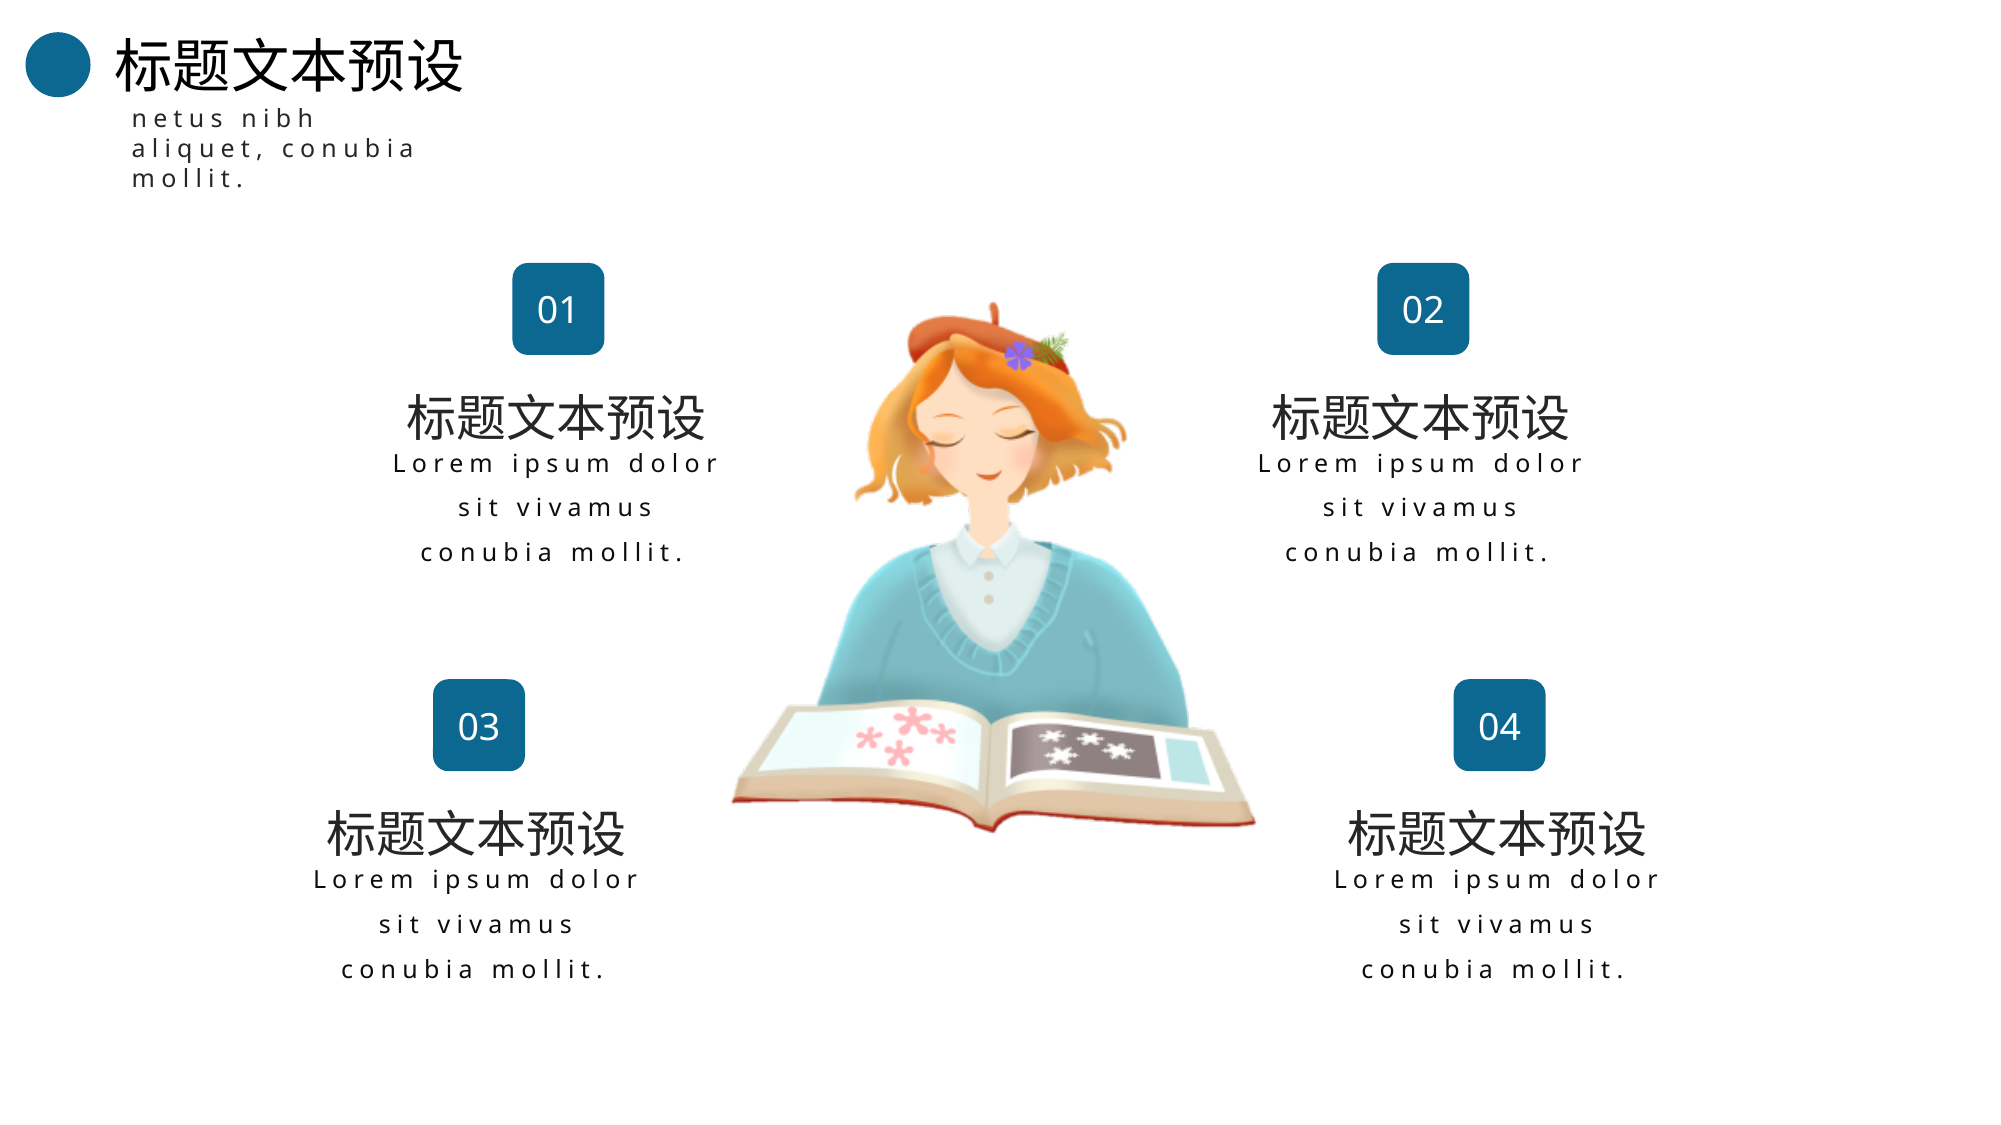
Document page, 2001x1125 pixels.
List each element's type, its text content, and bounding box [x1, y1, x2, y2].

text_box 03 [431, 678, 527, 773]
text_box 标题文本预设 [1409, 794, 1666, 841]
text_box Lorem ipsum dolor sit vivamus conubia mollit. [292, 841, 665, 1003]
text_box 标题文本预设 [391, 378, 590, 424]
text_box 02 [1409, 261, 1471, 356]
text_box Lorem ipsum dolor sit vivamus conubia mollit. [372, 424, 590, 587]
text_box 01 [511, 261, 590, 356]
text_box 标题文本预设 [312, 794, 590, 841]
text_box Lorem ipsum dolor sit vivamus conubia mollit. [1313, 841, 1685, 1003]
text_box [25, 21, 525, 186]
text_box 标题文本预设 [1409, 378, 1590, 424]
text_box 04 [1452, 678, 1547, 773]
text_box Lorem ipsum dolor sit vivamus conubia mollit. [1409, 424, 1609, 587]
picture [590, 153, 1409, 972]
